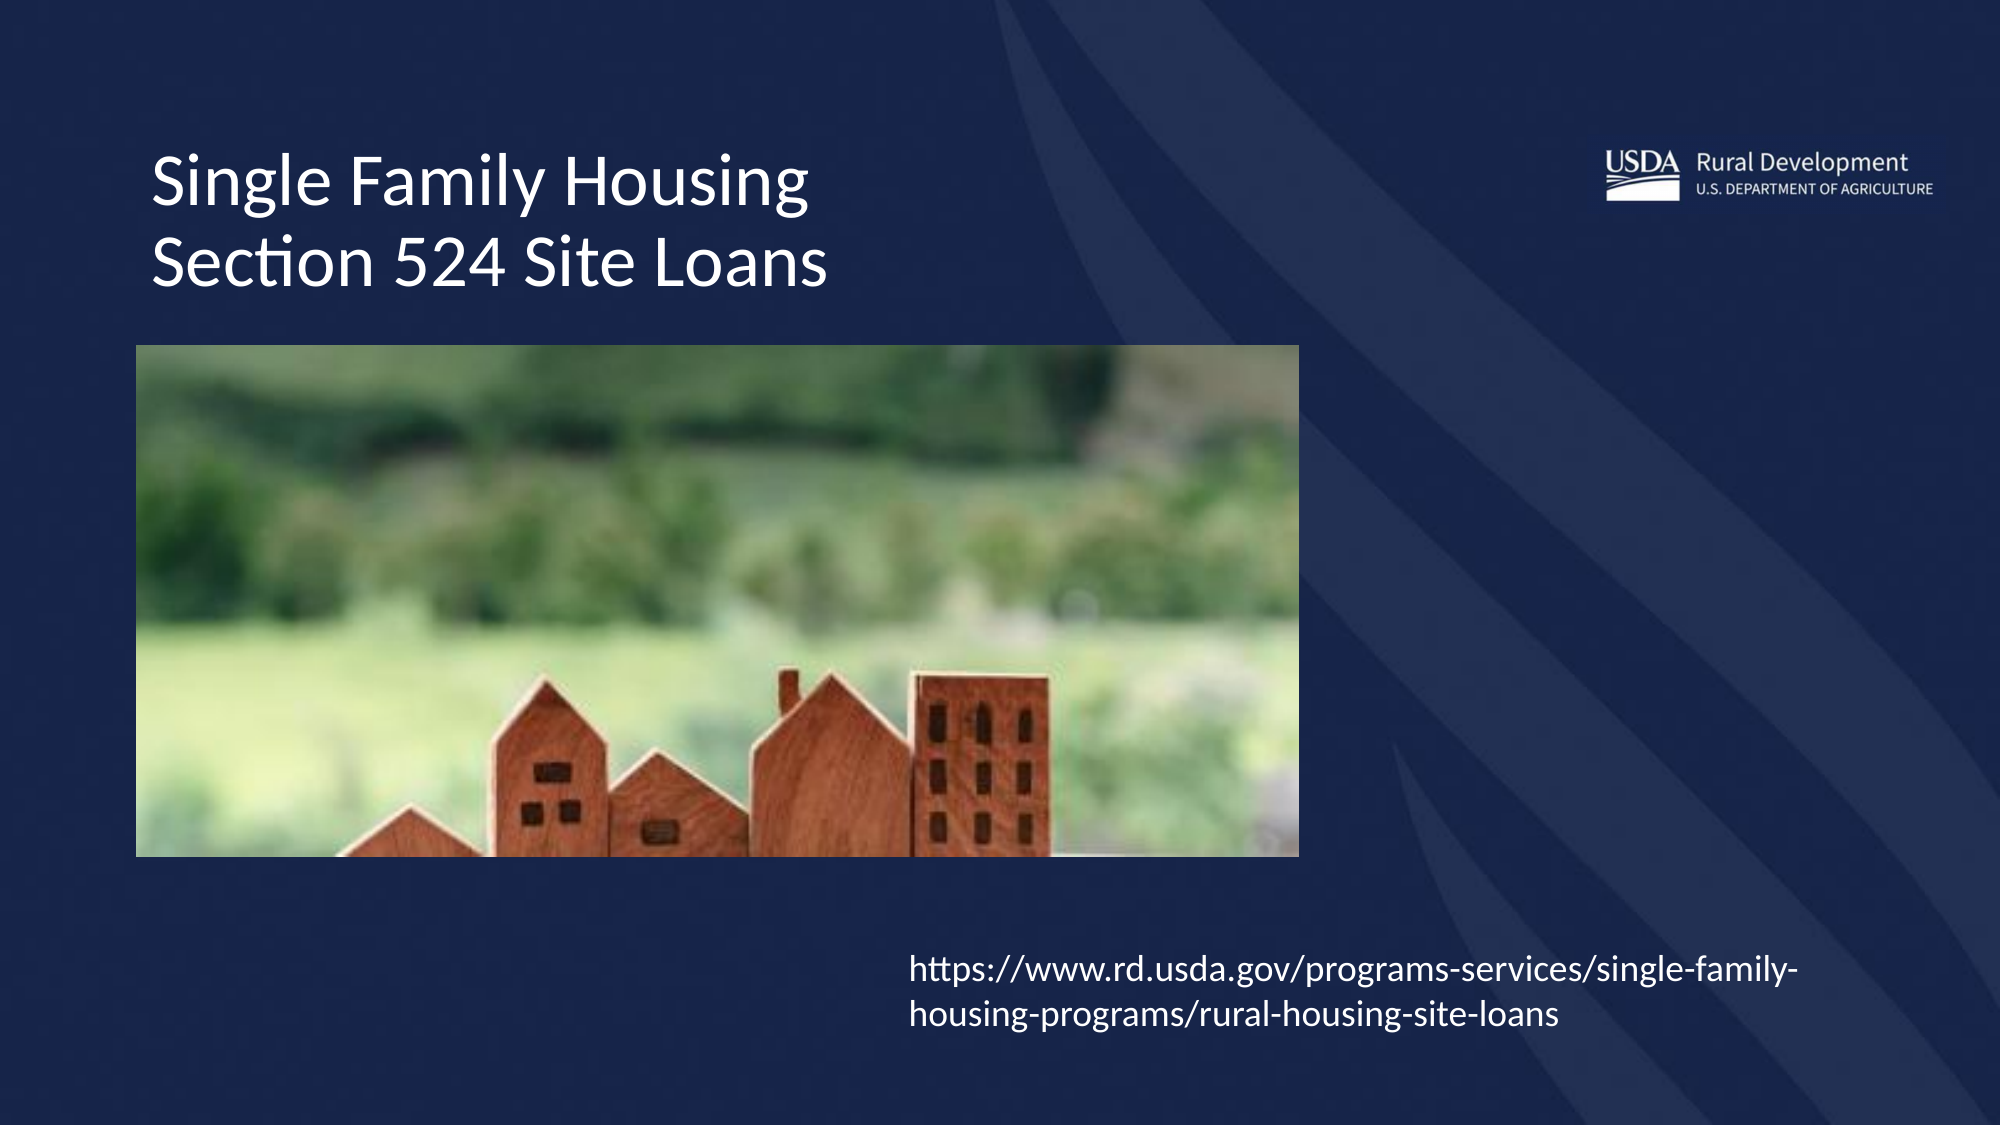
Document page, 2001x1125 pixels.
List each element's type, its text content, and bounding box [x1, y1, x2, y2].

text_box https://www.rd.usda.gov/programs-services/single-family-housing-programs/rural-housing-site-loans [893, 936, 1895, 1042]
picture [0, 0, 2000, 1125]
title Single Family Housing Section 524 Site Loans [136, 73, 1895, 724]
